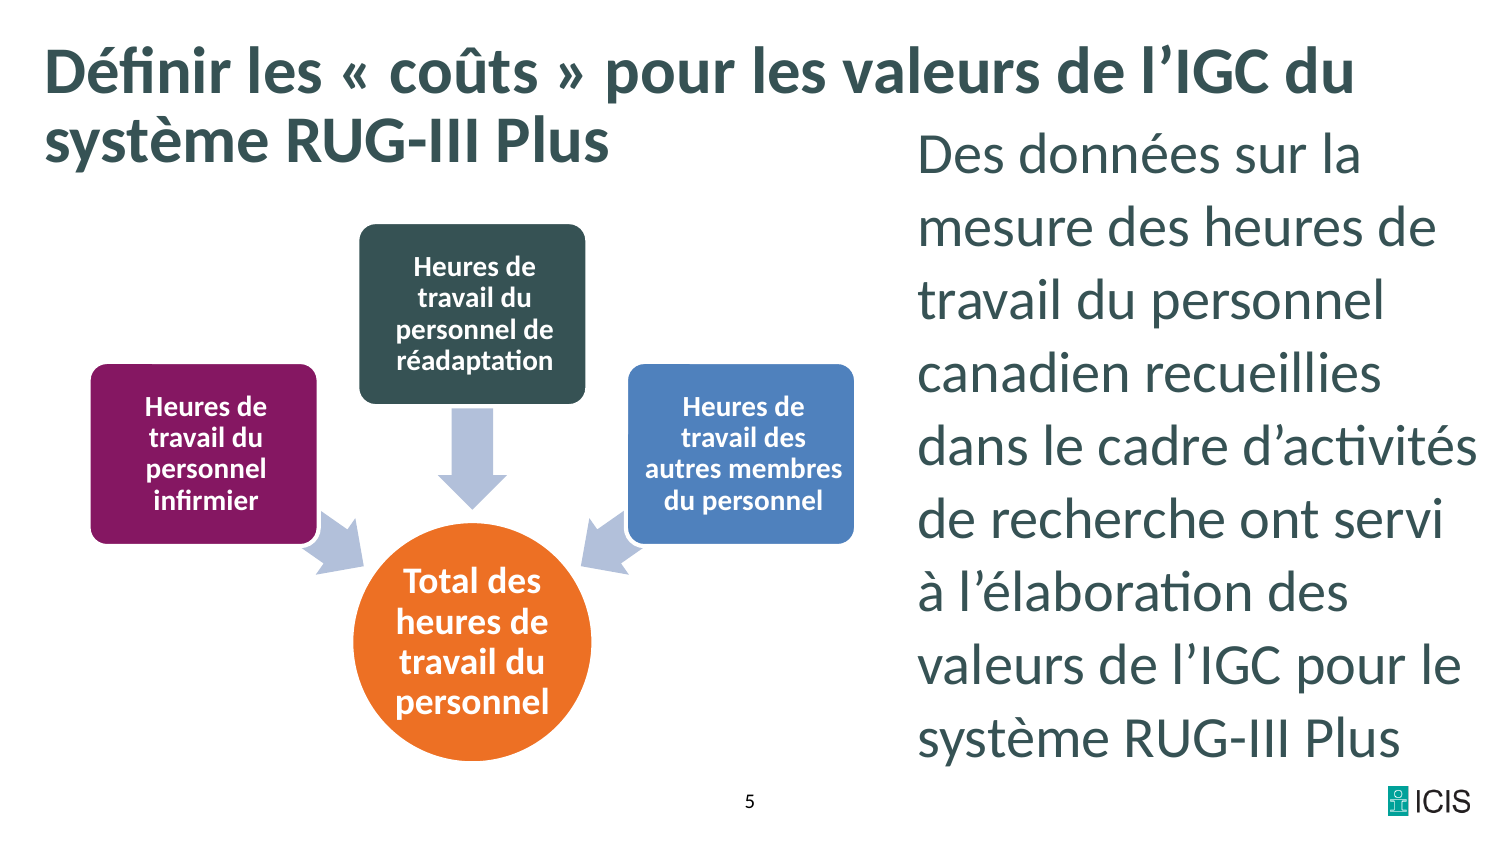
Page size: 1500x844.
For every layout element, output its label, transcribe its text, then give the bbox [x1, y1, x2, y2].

picture [1388, 786, 1470, 816]
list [88, 138, 857, 844]
list Des données sur la mesure des heures de travail du personnel canadien recueillies dans le cadre d’activités de recherche ont servi à l’élaboration des valeurs de l’IGC pour le système RUG-III Plus [879, 109, 1484, 772]
text_box Définir les « coûts » pour les valeurs de l’IGC du système RUG-III Plus [29, 31, 1425, 170]
